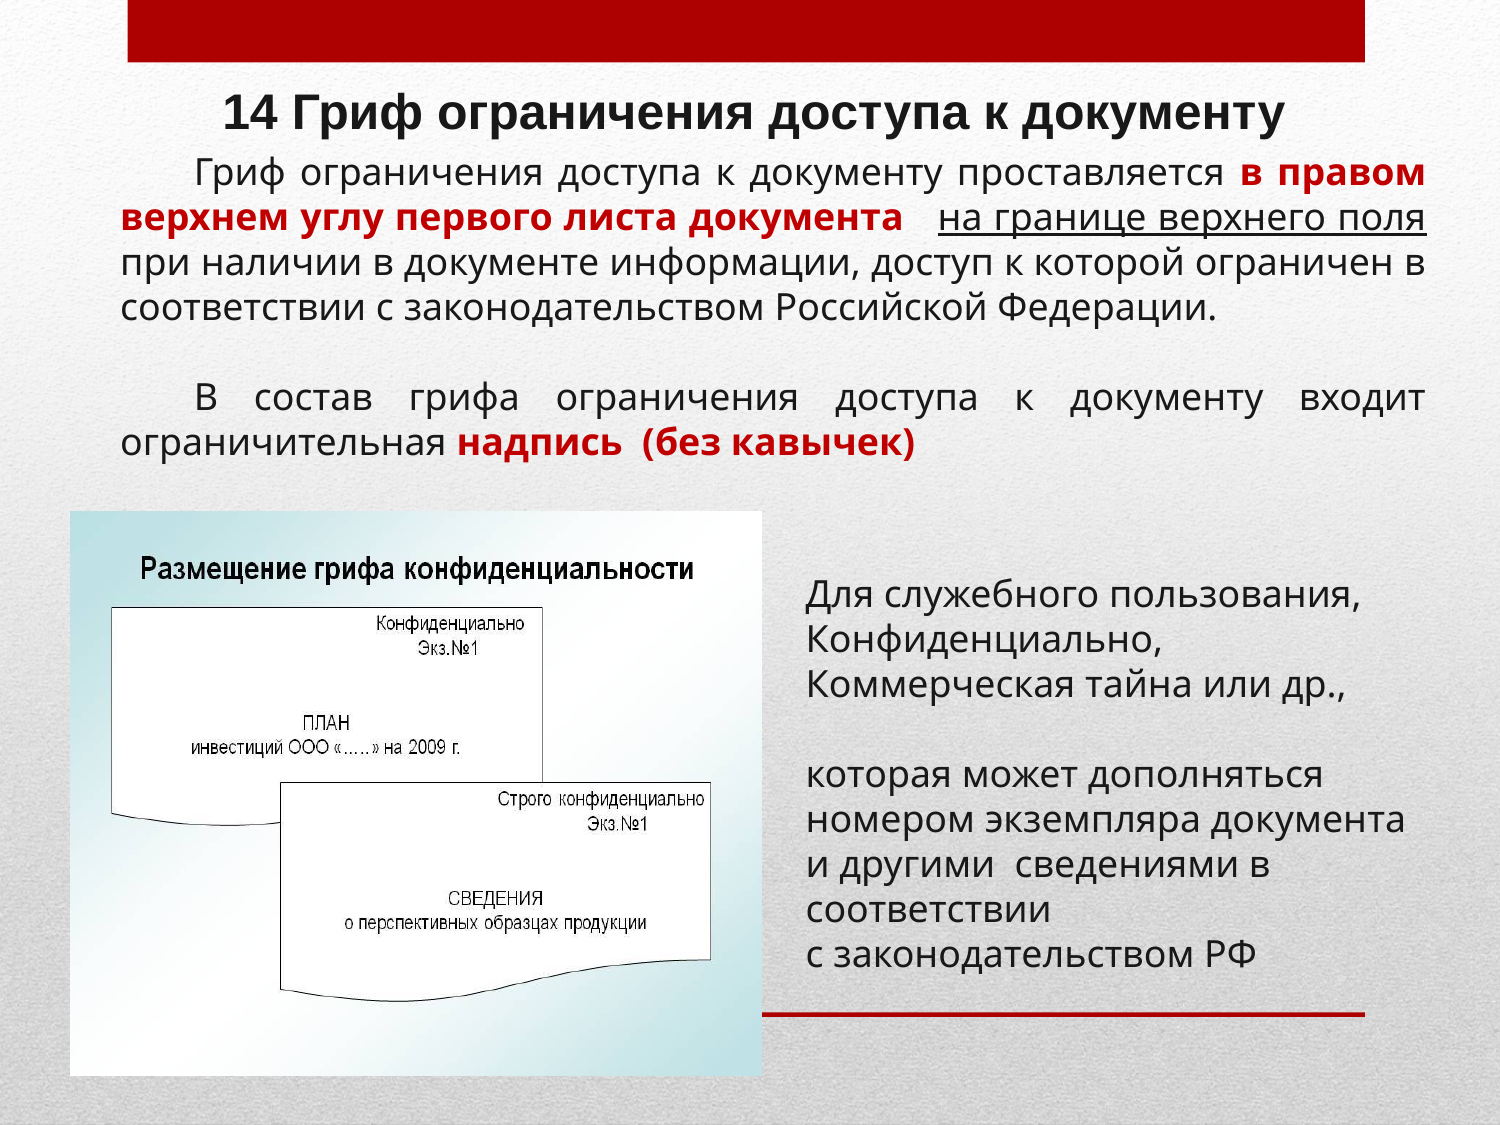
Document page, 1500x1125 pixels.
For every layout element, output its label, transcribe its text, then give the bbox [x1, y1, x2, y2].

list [69, 510, 763, 1076]
text_box Гриф ограничения доступа к документу проставляется в правом верхнем углу первого листа документа на границе верхнего поля при наличии в документе информации, доступ к которой ограничен в соответствии с законодательством Российской Федерации. В состав грифа ограничения доступа к документу входит ограничительная надпись (без кавычек) [105, 140, 1442, 471]
text_box 14 Гриф ограничения доступа к документу [142, 72, 1380, 148]
text_box Для служебного пользования, Конфиденциально, Коммерческая тайна или др., которая может дополняться номером экземпляра документа и другими сведениями в соответствии с законодательством РФ [790, 562, 1448, 983]
